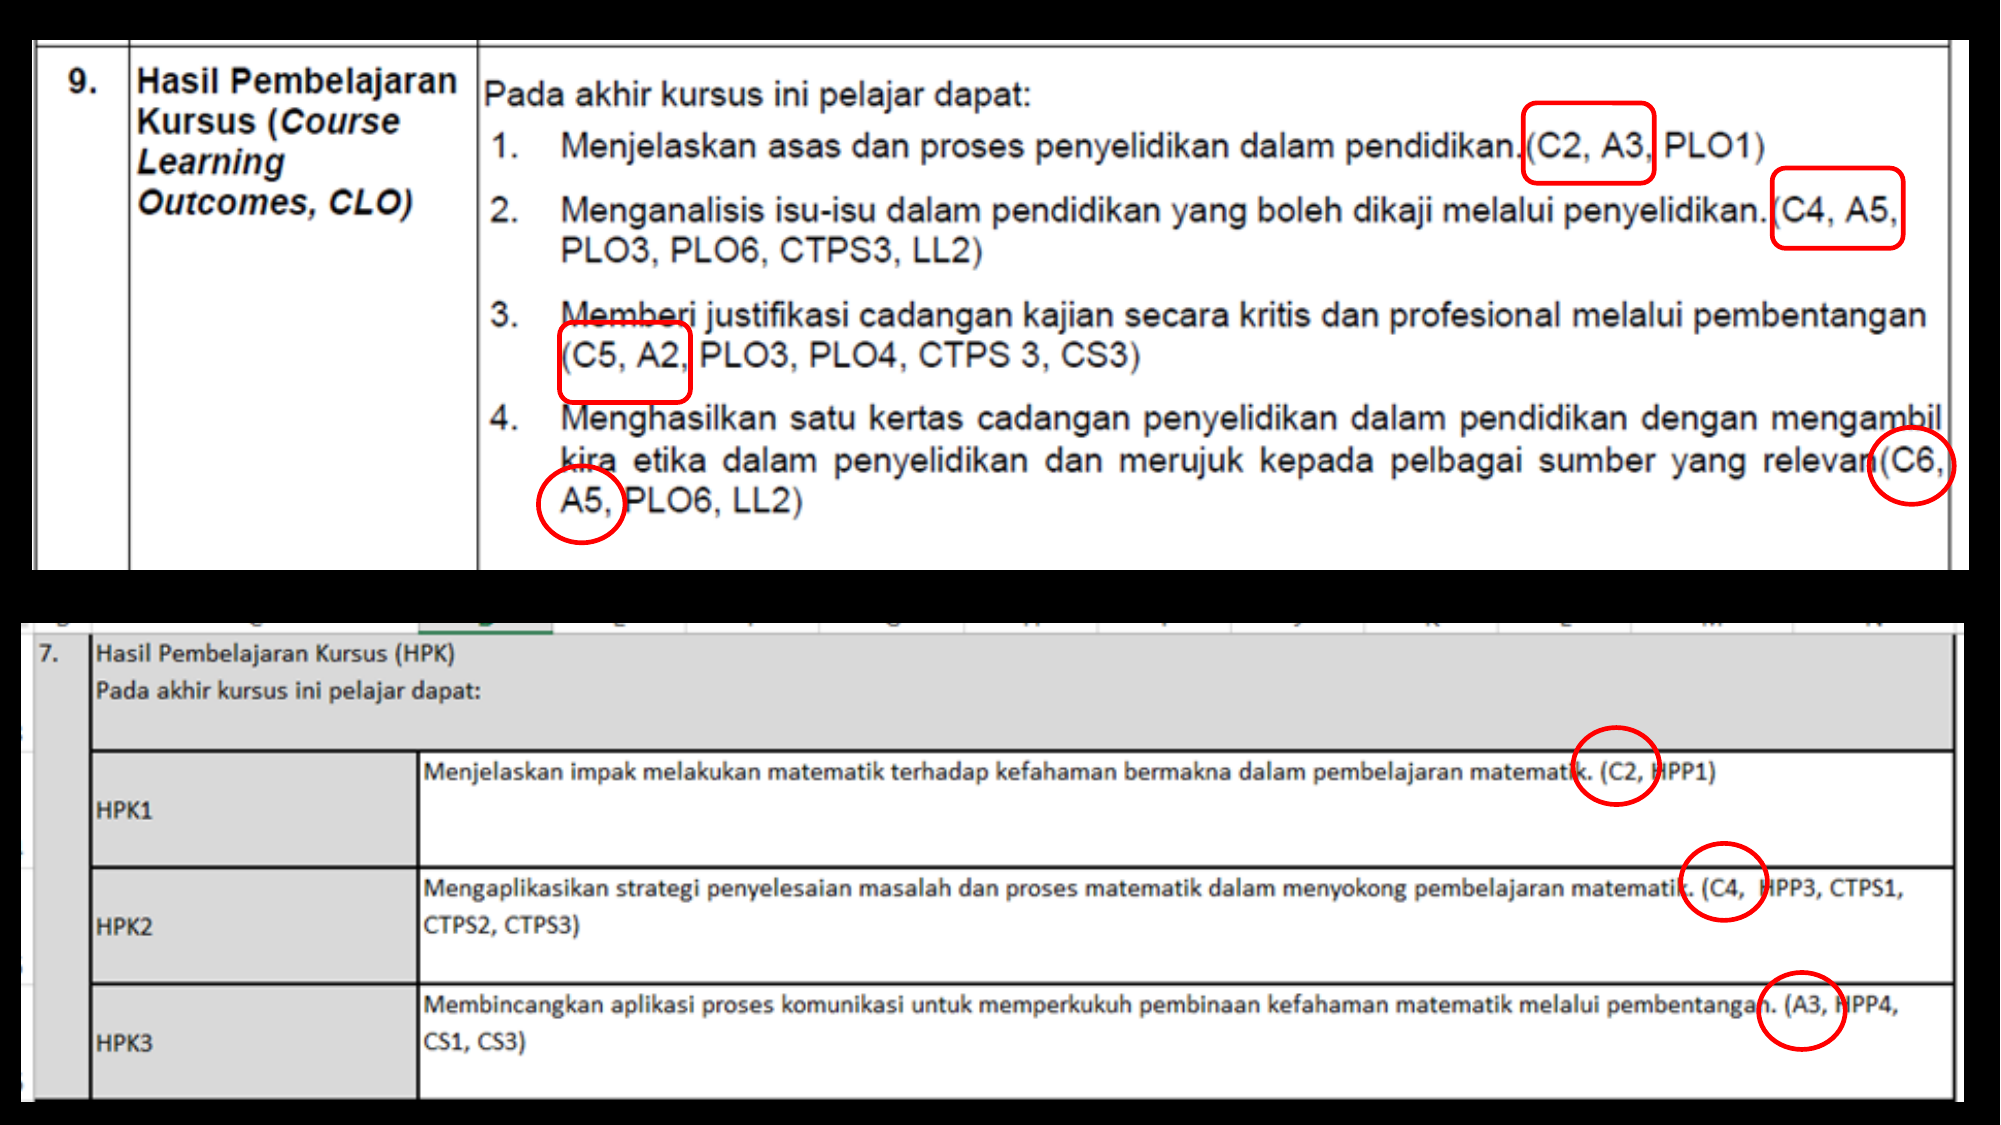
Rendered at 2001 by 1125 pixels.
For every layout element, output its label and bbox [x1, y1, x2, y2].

text_box [32, 40, 1969, 570]
text_box [21, 623, 1964, 1102]
